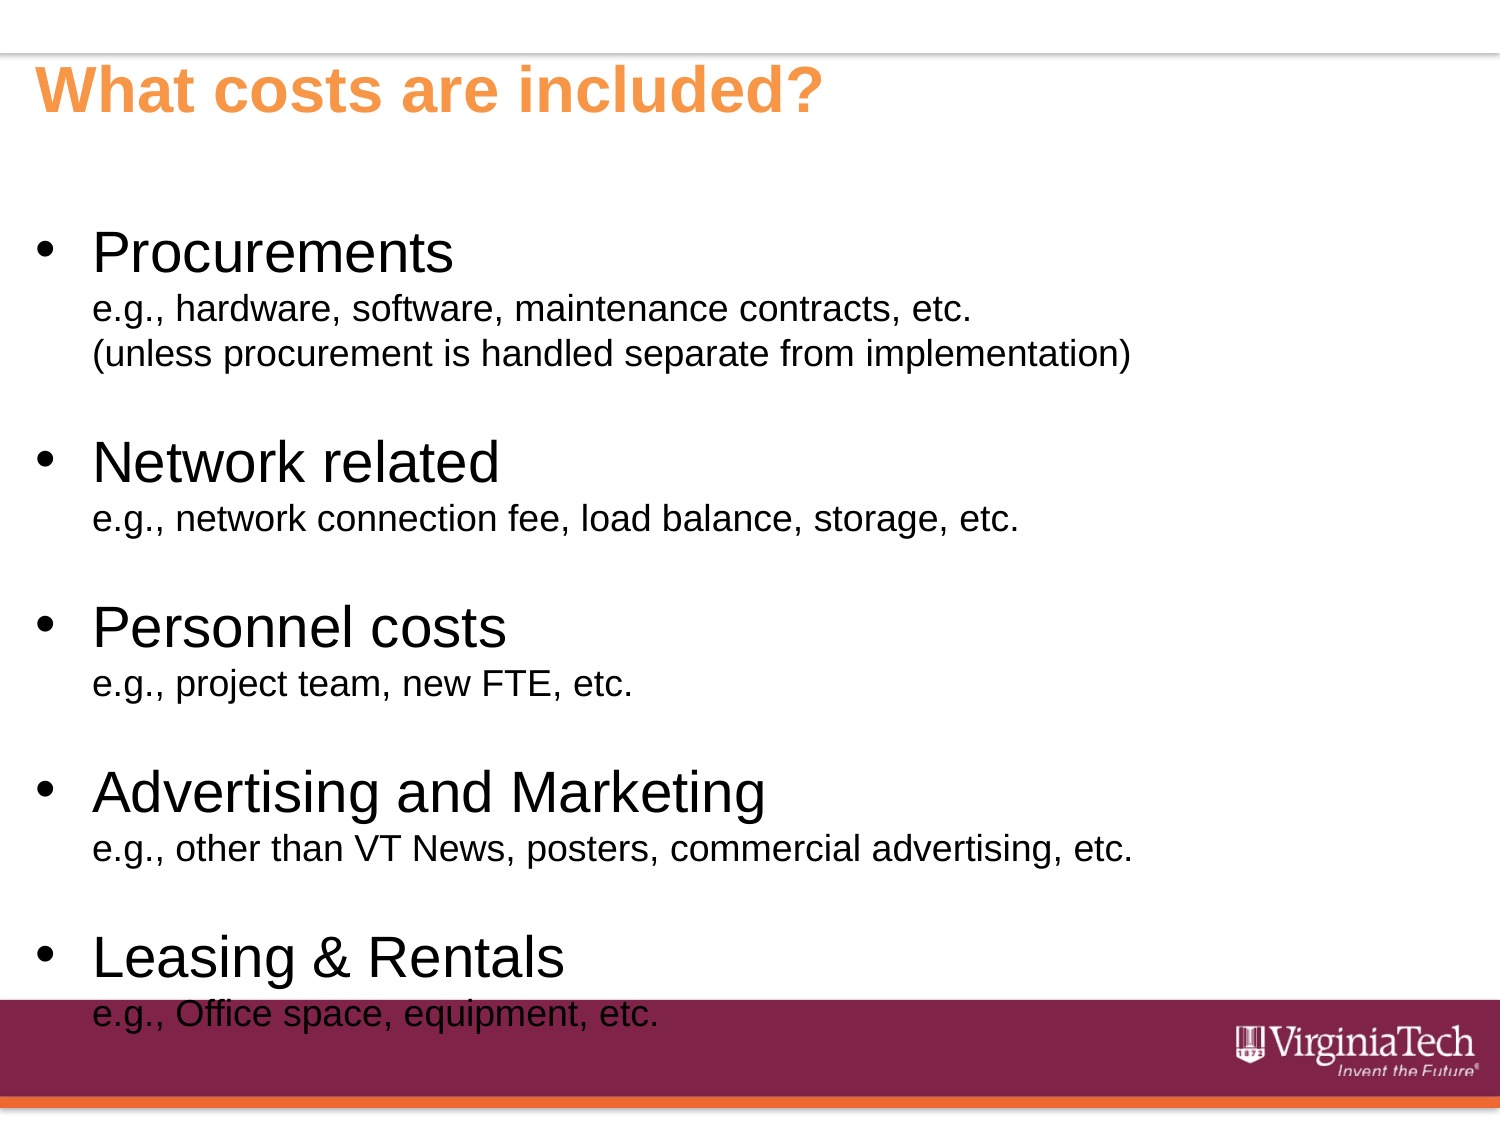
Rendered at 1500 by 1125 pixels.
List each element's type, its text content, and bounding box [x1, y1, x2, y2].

text_box What costs are included? Procurements e.g., hardware, software, maintenance contracts, etc. (unless procurement is handled separate from implementation) Network related e.g., network connection fee, load balance, storage, etc. Personnel costs e.g., project team, new FTE, etc. Advertising and Marketing e.g., other than VT News, posters, commercial advertising, etc. Leasing & Rentals e.g., Office space, equipment, etc. [21, 26, 1339, 1042]
